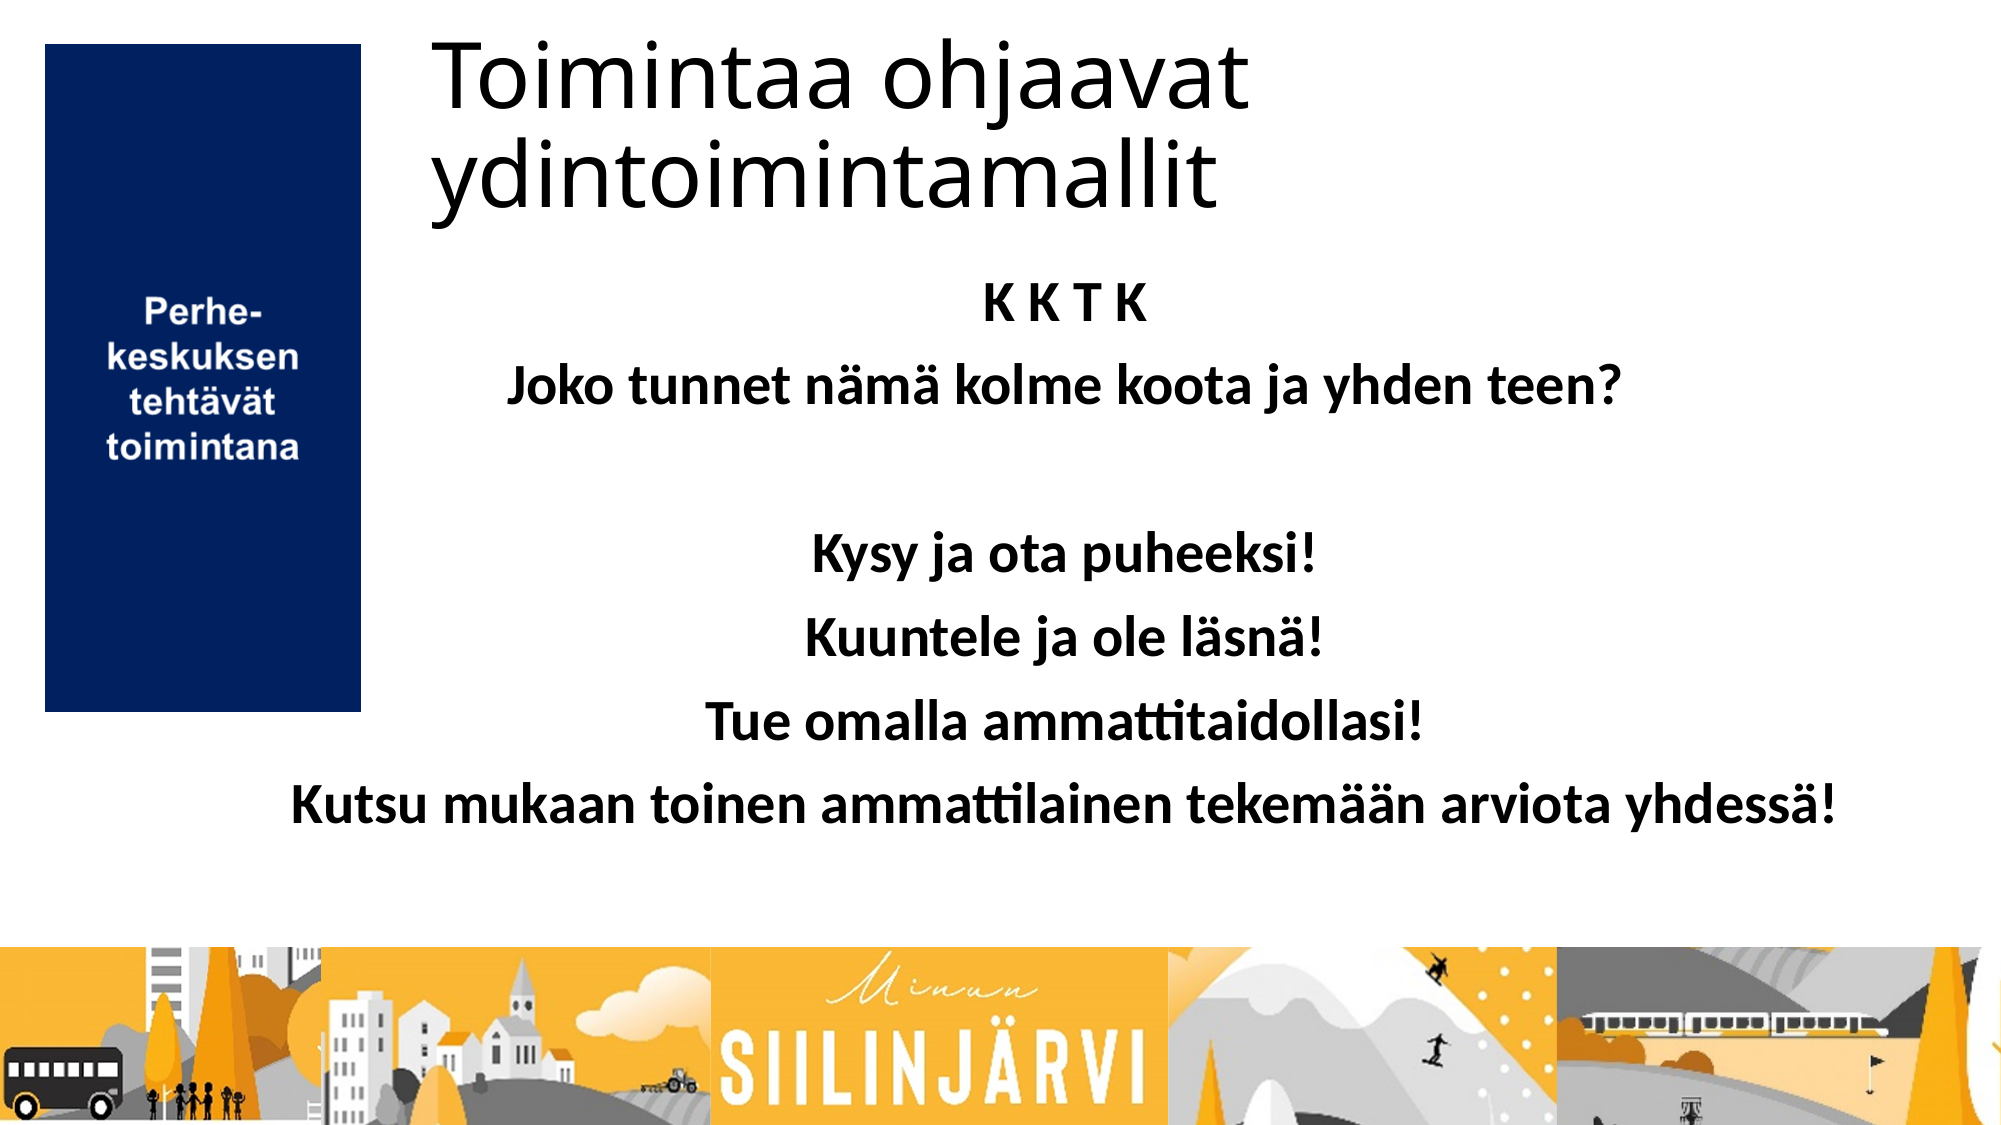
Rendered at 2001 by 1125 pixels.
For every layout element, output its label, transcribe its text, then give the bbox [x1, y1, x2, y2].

picture [45, 44, 361, 712]
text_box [0, 947, 2000, 1125]
title Toimintaa ohjaavat ydintoimintamallit [416, 19, 1981, 238]
list K K T K Joko tunnet nämä kolme koota ja yhden teen? Kysy ja ota puheeksi! Kuuntele ja ole läsnä! Tue omalla ammattitaidollasi! Kutsu mukaan toinen ammattilainen tekemään arviota yhdessä! [202, 172, 1928, 887]
